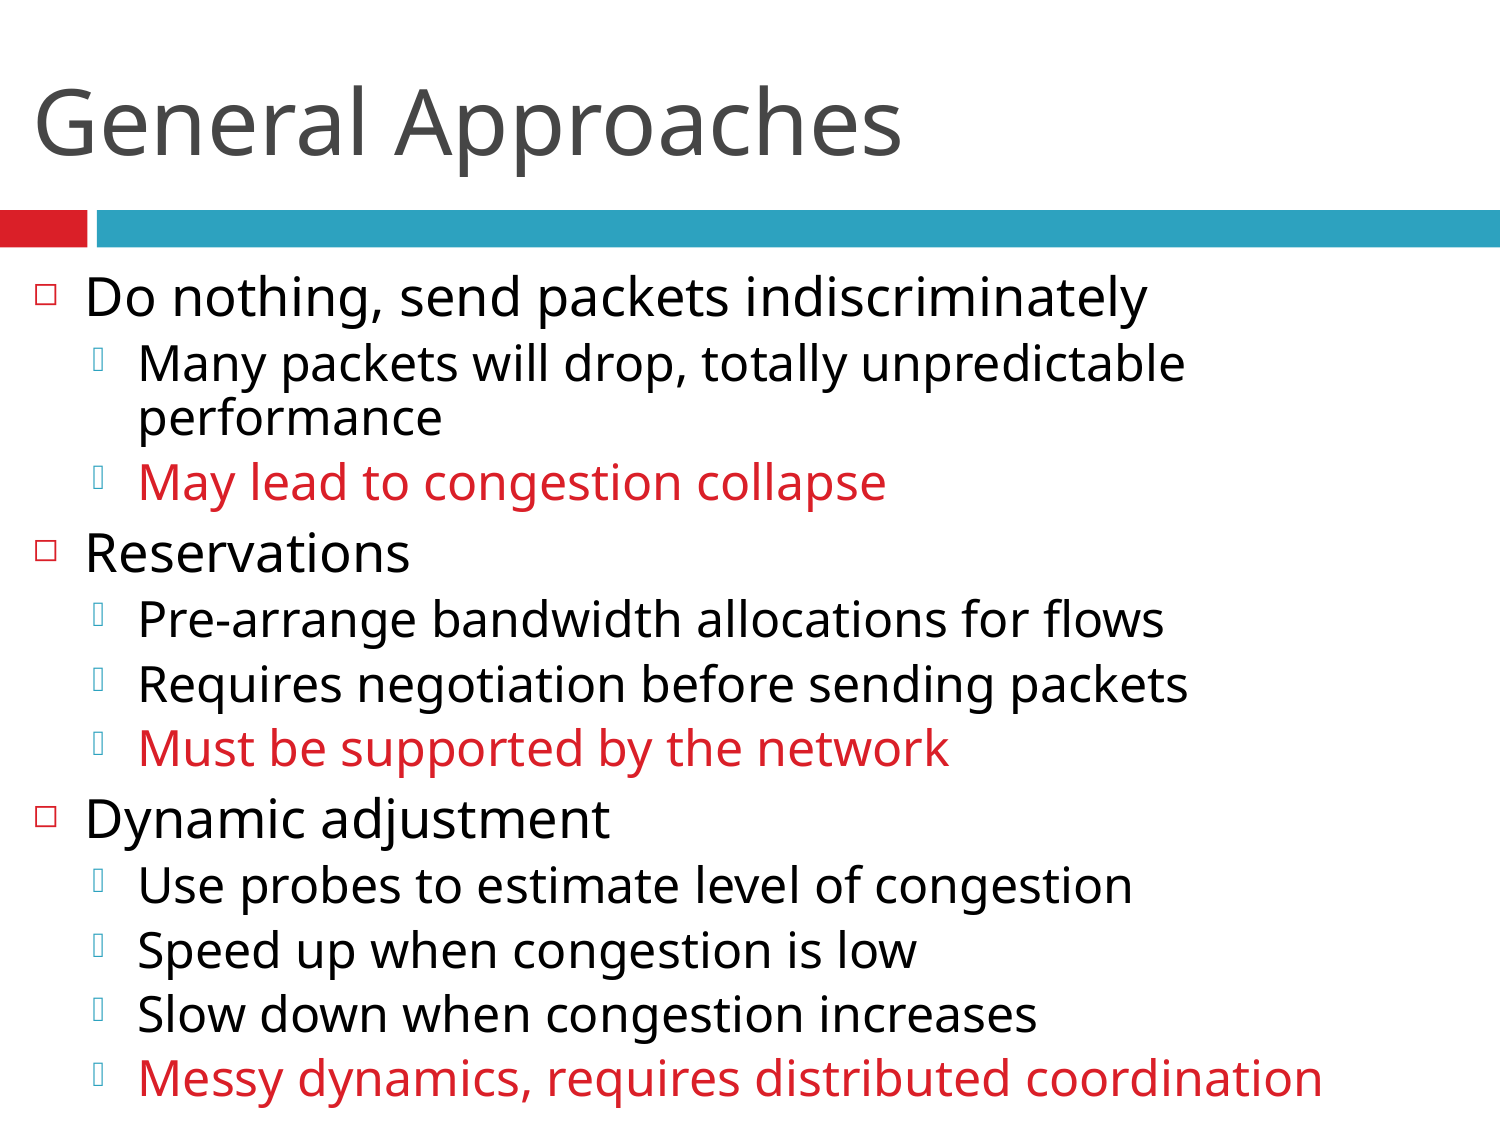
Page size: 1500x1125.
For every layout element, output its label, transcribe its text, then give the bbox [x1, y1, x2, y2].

list Do nothing, send packets indiscriminately Many packets will drop, totally unpredictable performance May lead to congestion collapse Reservations Pre-arrange bandwidth allocations for flows Requires negotiation before sending packets Must be supported by the network Dynamic adjustment Use probes to estimate level of congestion Speed up when congestion is low Slow down when congestion increases Messy dynamics, requires distributed coordination [24, 261, 1476, 1101]
slide_number [17, 204, 71, 258]
title General Approaches [24, 36, 1476, 201]
